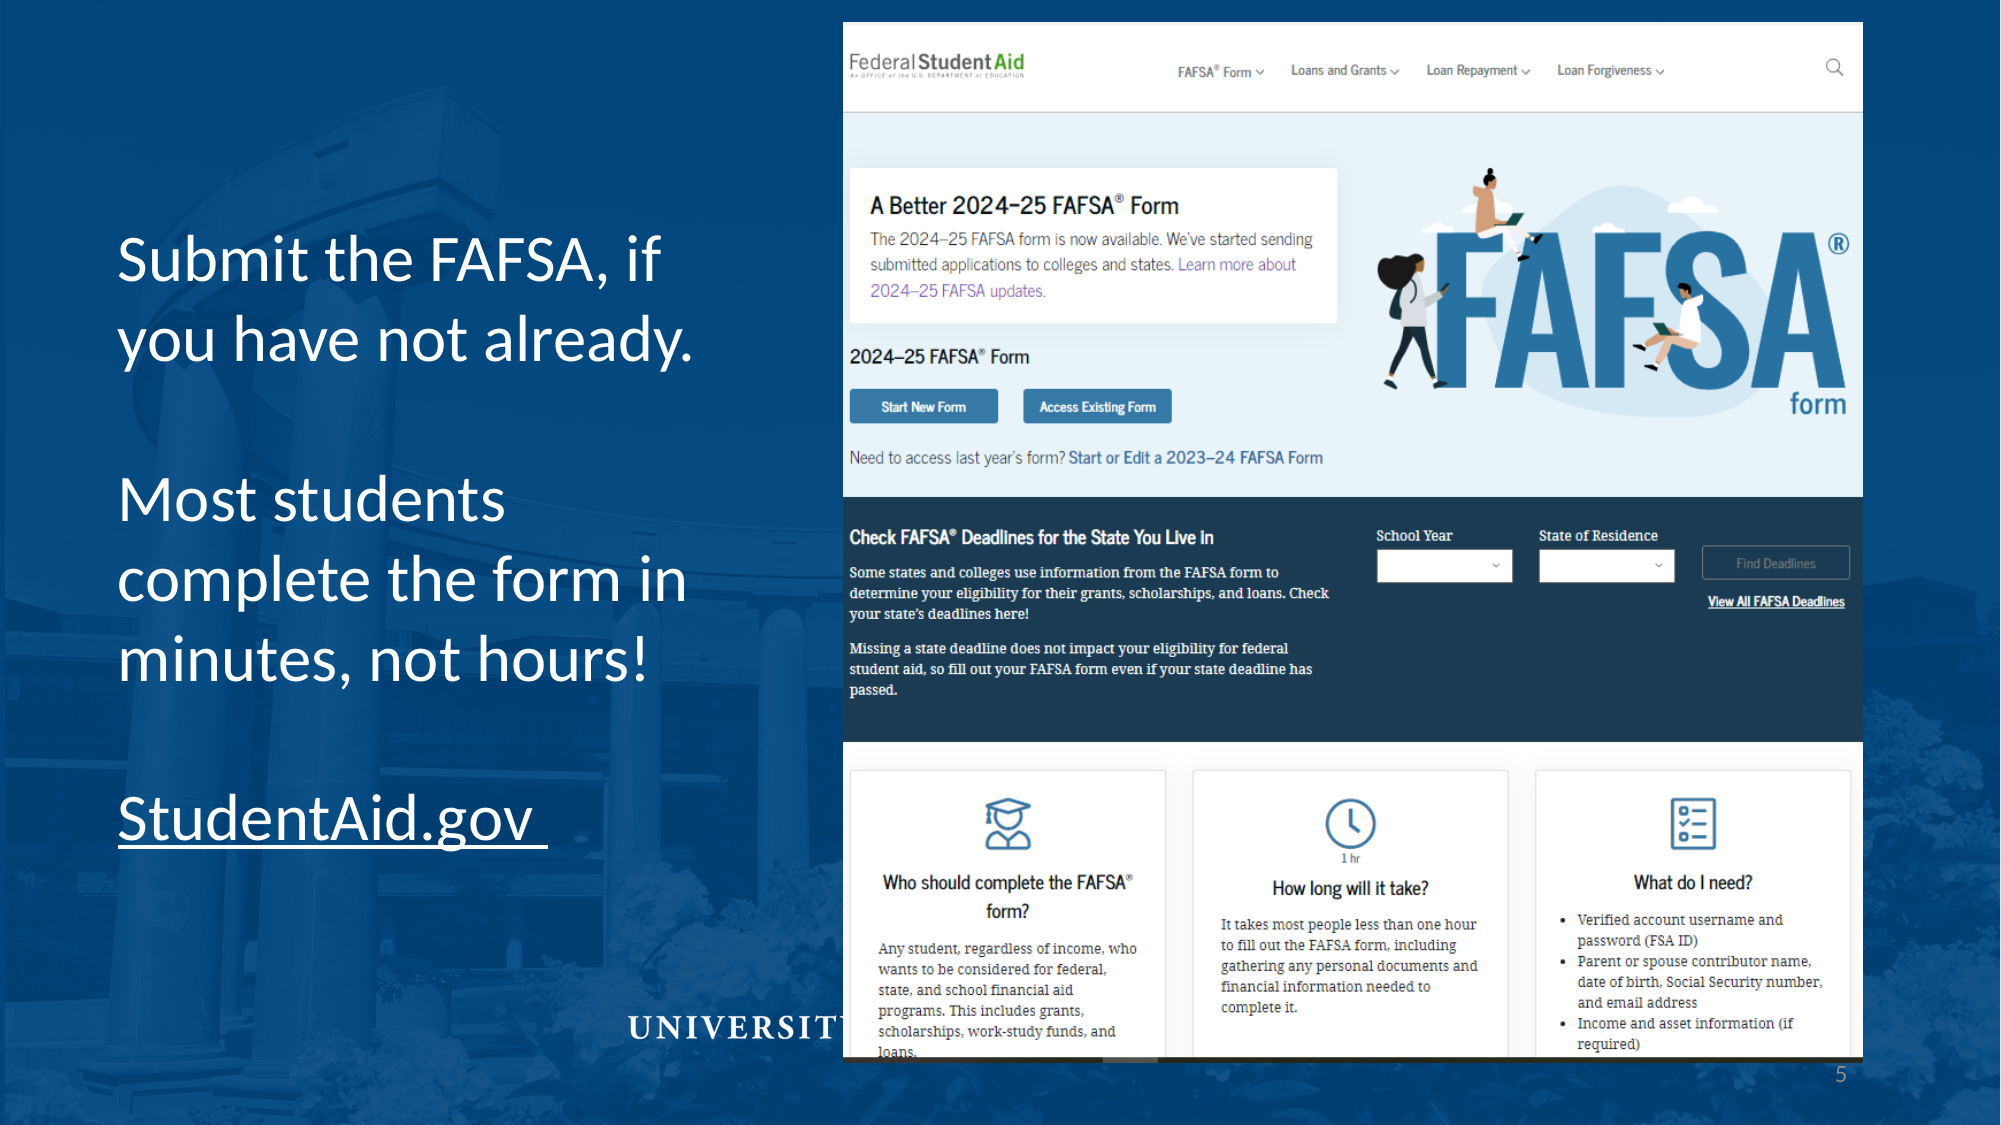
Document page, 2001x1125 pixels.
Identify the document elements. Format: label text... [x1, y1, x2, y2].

picture [0, 0, 2001, 1125]
slide_number 5 [1412, 1063, 1863, 1103]
text_box Submit the FAFSA, if you have not already. Most students complete the form in minutes, not hours! StudentAid.gov [103, 207, 716, 922]
